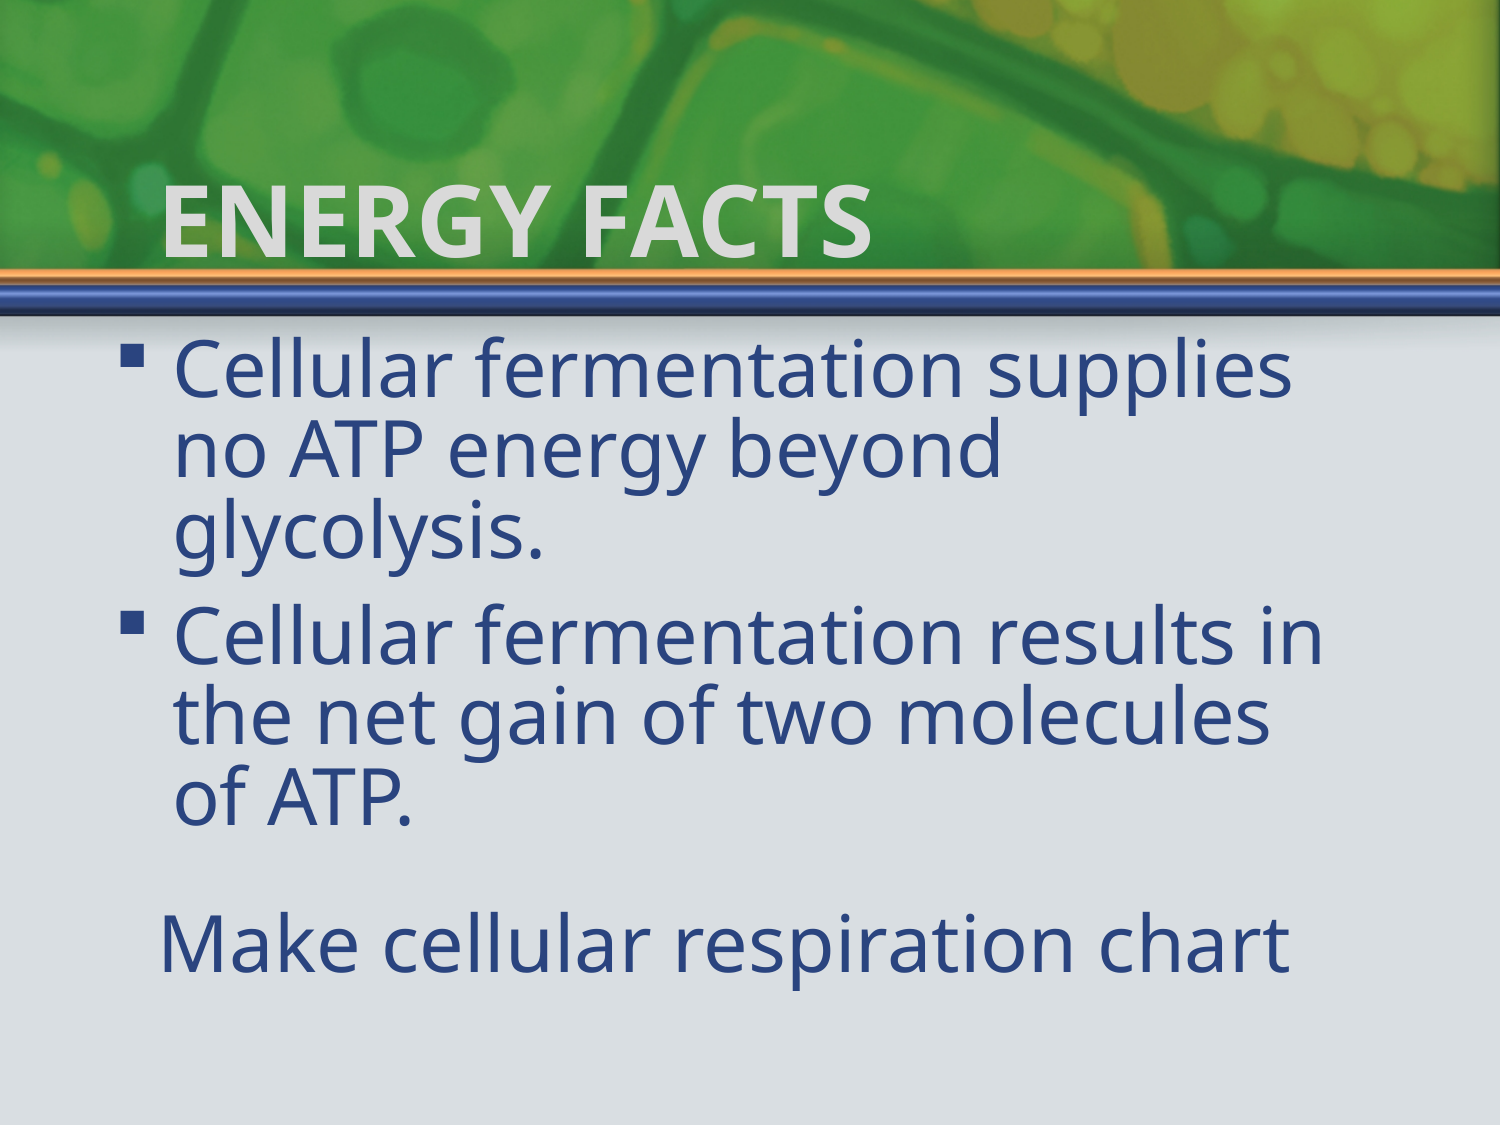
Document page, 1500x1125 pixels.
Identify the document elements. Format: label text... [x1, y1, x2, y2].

title Energy Facts [142, 149, 1350, 275]
picture [0, 0, 1500, 1125]
list Cellular fermentation supplies no ATP energy beyond glycolysis. Cellular fermentation results in the net gain of two molecules of ATP. [99, 324, 1350, 975]
text_box Make cellular respiration chart [142, 900, 1393, 1078]
